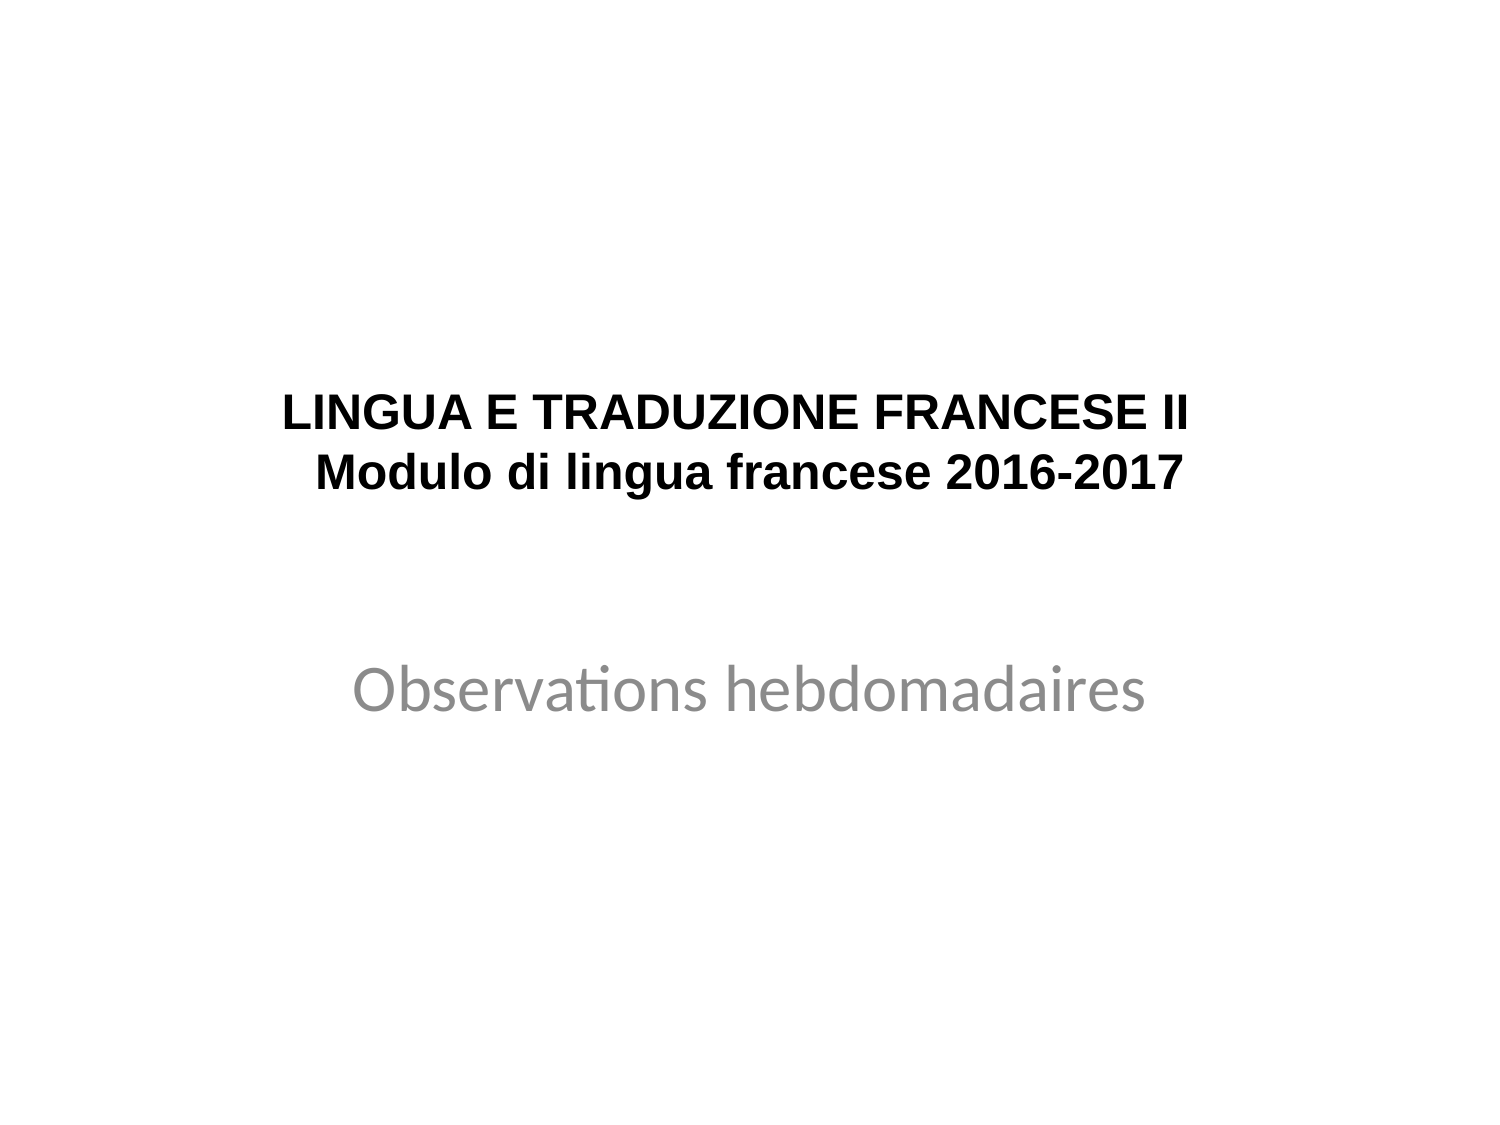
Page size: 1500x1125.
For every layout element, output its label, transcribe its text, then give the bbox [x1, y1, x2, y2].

title LINGUA E TRADUZIONE FRANCESE II Modulo di lingua francese 2016-2017 [112, 349, 1388, 591]
subtitle Observations hebdomadaires [225, 637, 1275, 925]
